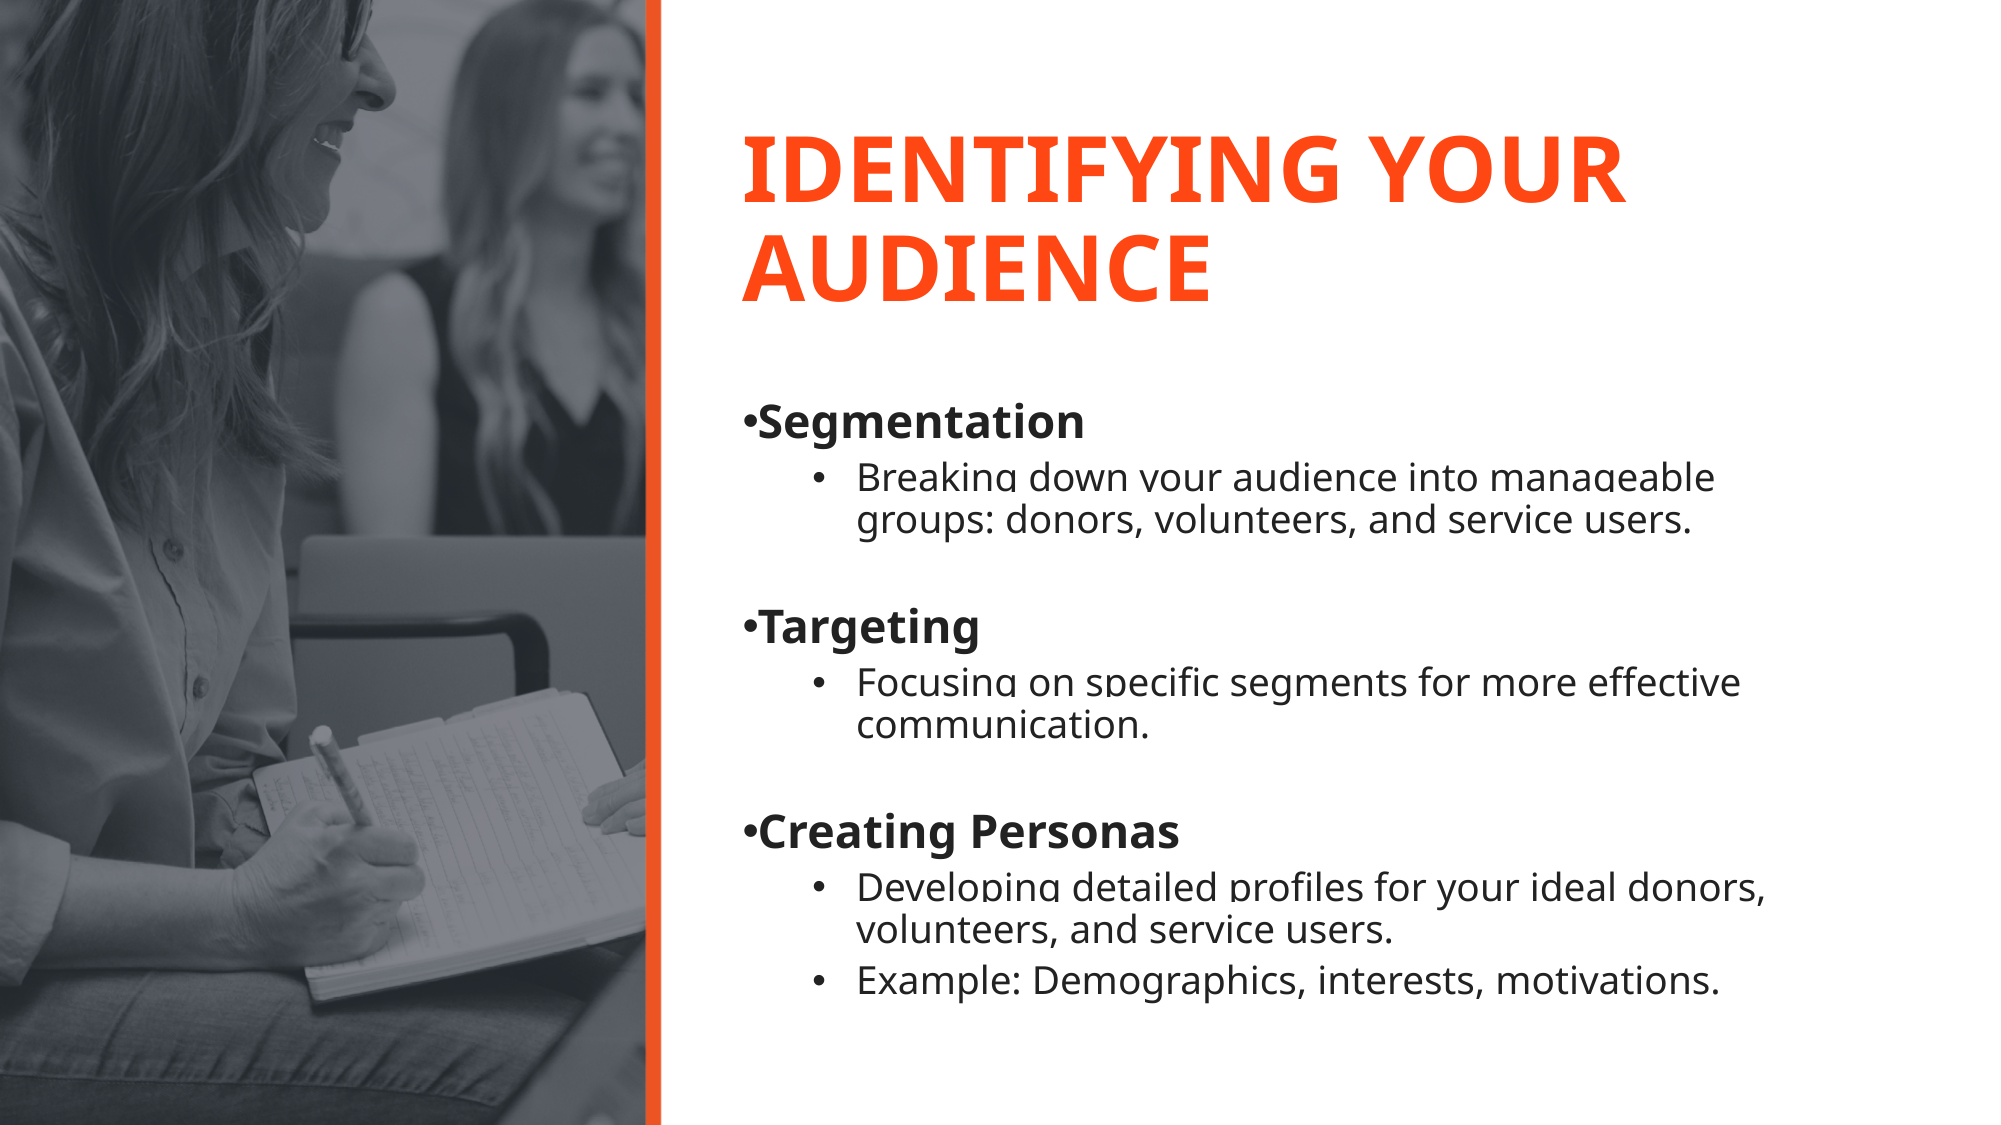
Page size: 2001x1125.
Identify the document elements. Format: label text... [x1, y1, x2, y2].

picture [0, 0, 2001, 1125]
list Segmentation Breaking down your audience into manageable groups: donors, volunteers, and service users. Targeting Focusing on specific segments for more effective communication. Creating Personas Developing detailed profiles for your ideal donors, volunteers, and service users. Example: Demographics, interests, motivations. [727, 391, 1874, 1017]
title IDENTIFYING YOUR AUDIENCE [727, 113, 1874, 332]
